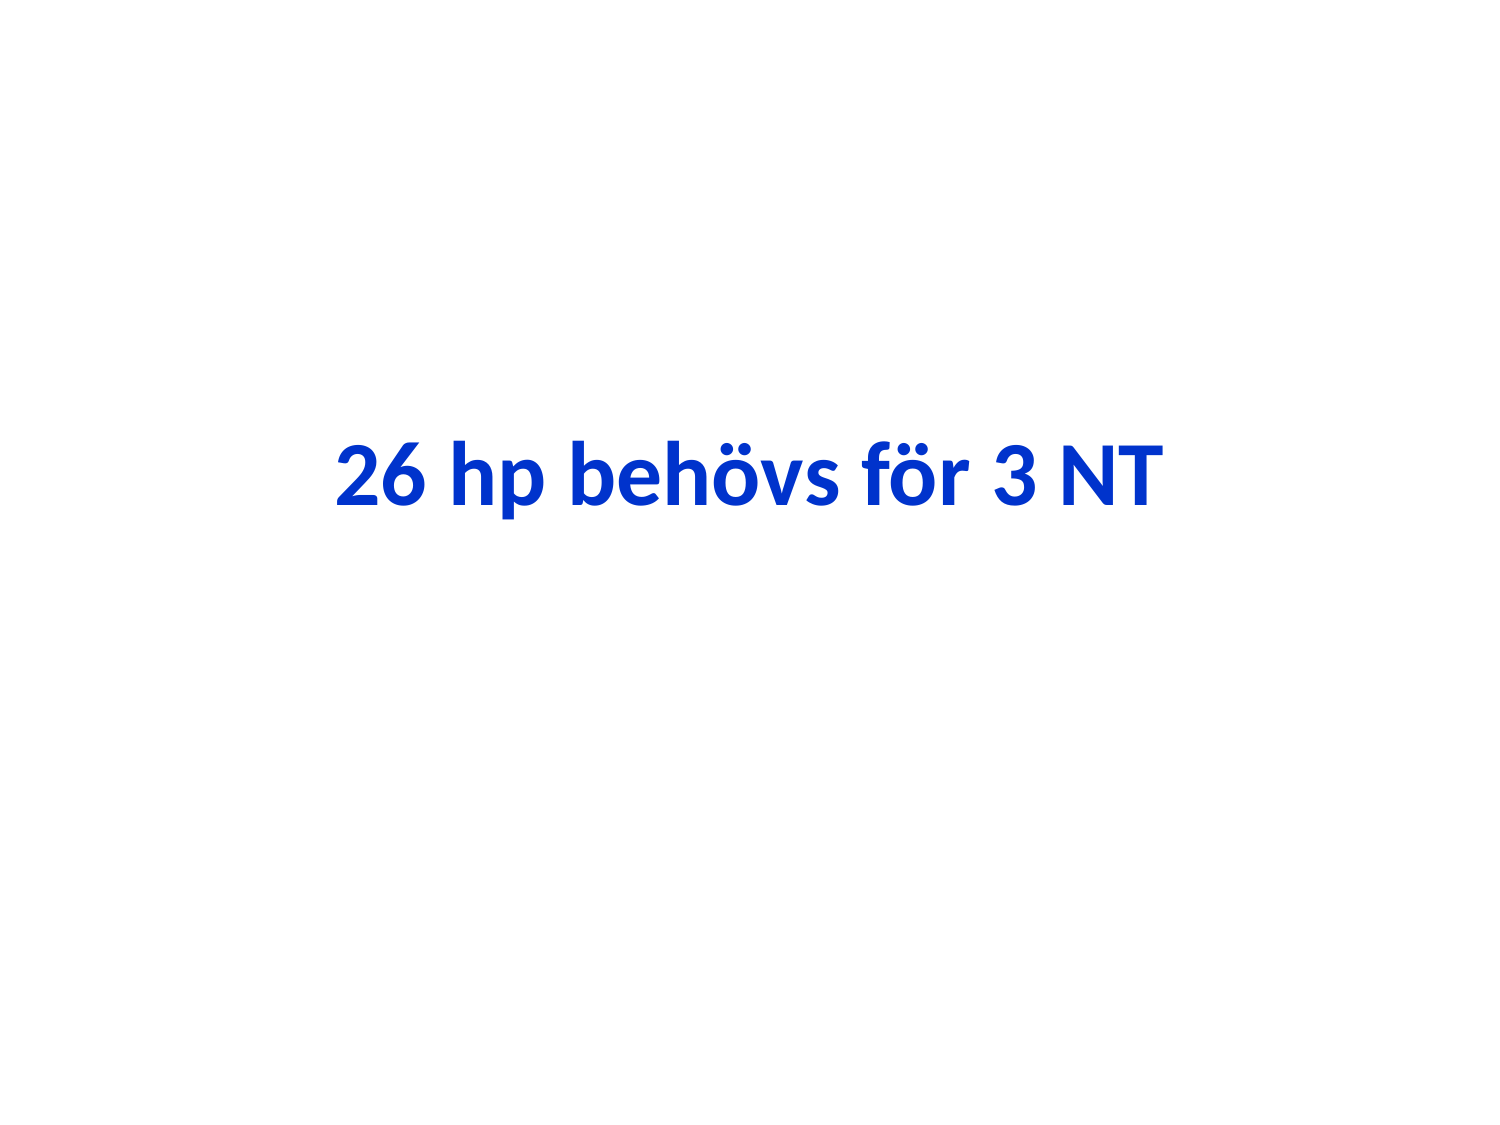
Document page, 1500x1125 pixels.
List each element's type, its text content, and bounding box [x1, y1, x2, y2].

title 26 hp behövs för 3 NT [112, 375, 1388, 563]
